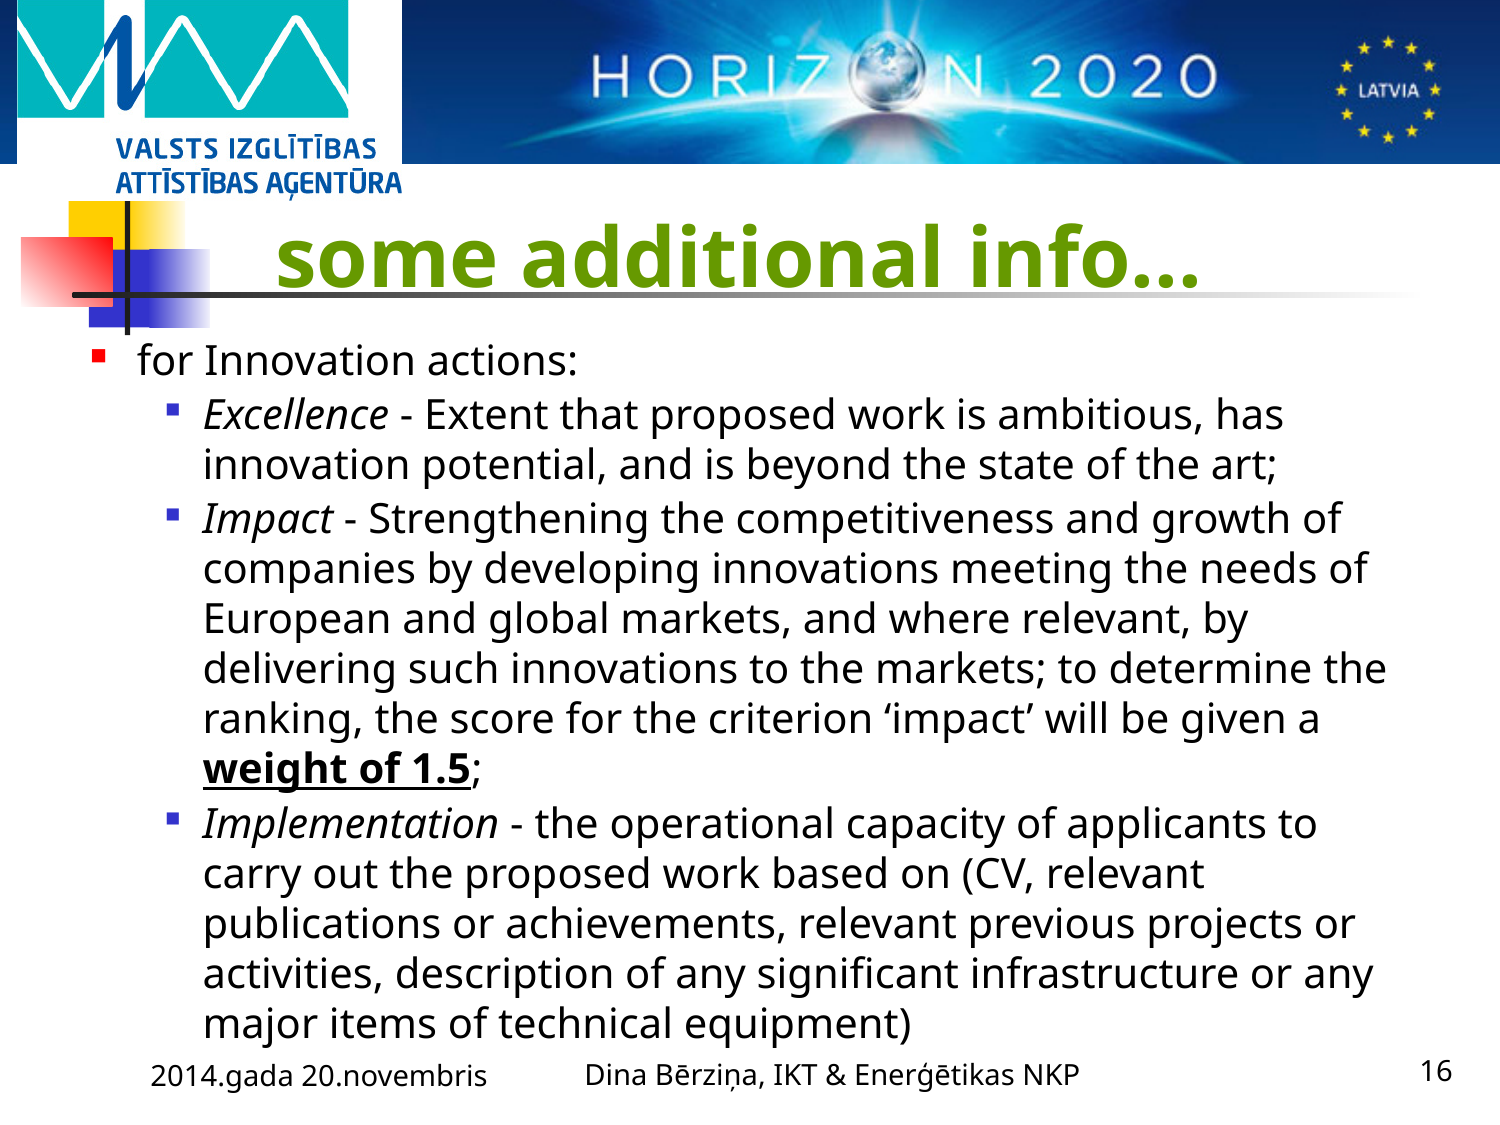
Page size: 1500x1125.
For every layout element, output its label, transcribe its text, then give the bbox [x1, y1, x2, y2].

list for Innovation actions: Excellence - Extent that proposed work is ambitious, has innovation potential, and is beyond the state of the art; Impact - Strengthening the competitiveness and growth of companies by developing innovations meeting the needs of European and global markets, and where relevant, by delivering such innovations to the markets; to determine the ranking, the score for the criterion ‘impact’ will be given a weight of 1.5; Implementation - the operational capacity of applicants to carry out the proposed work based on (CV, relevant publications or achievements, relevant previous projects or activities, description of any significant infrastructure or any major items of technical equipment) [0, 326, 1412, 1025]
text_box Dina Bērziņa, IKT & Enerģētikas NKP [560, 1025, 1105, 1099]
text_box 16 [1155, 1024, 1468, 1100]
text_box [0, 0, 1500, 202]
text_box some additional info... [147, 210, 1353, 312]
text_box 2014.gada 20.novembris [135, 1025, 503, 1100]
